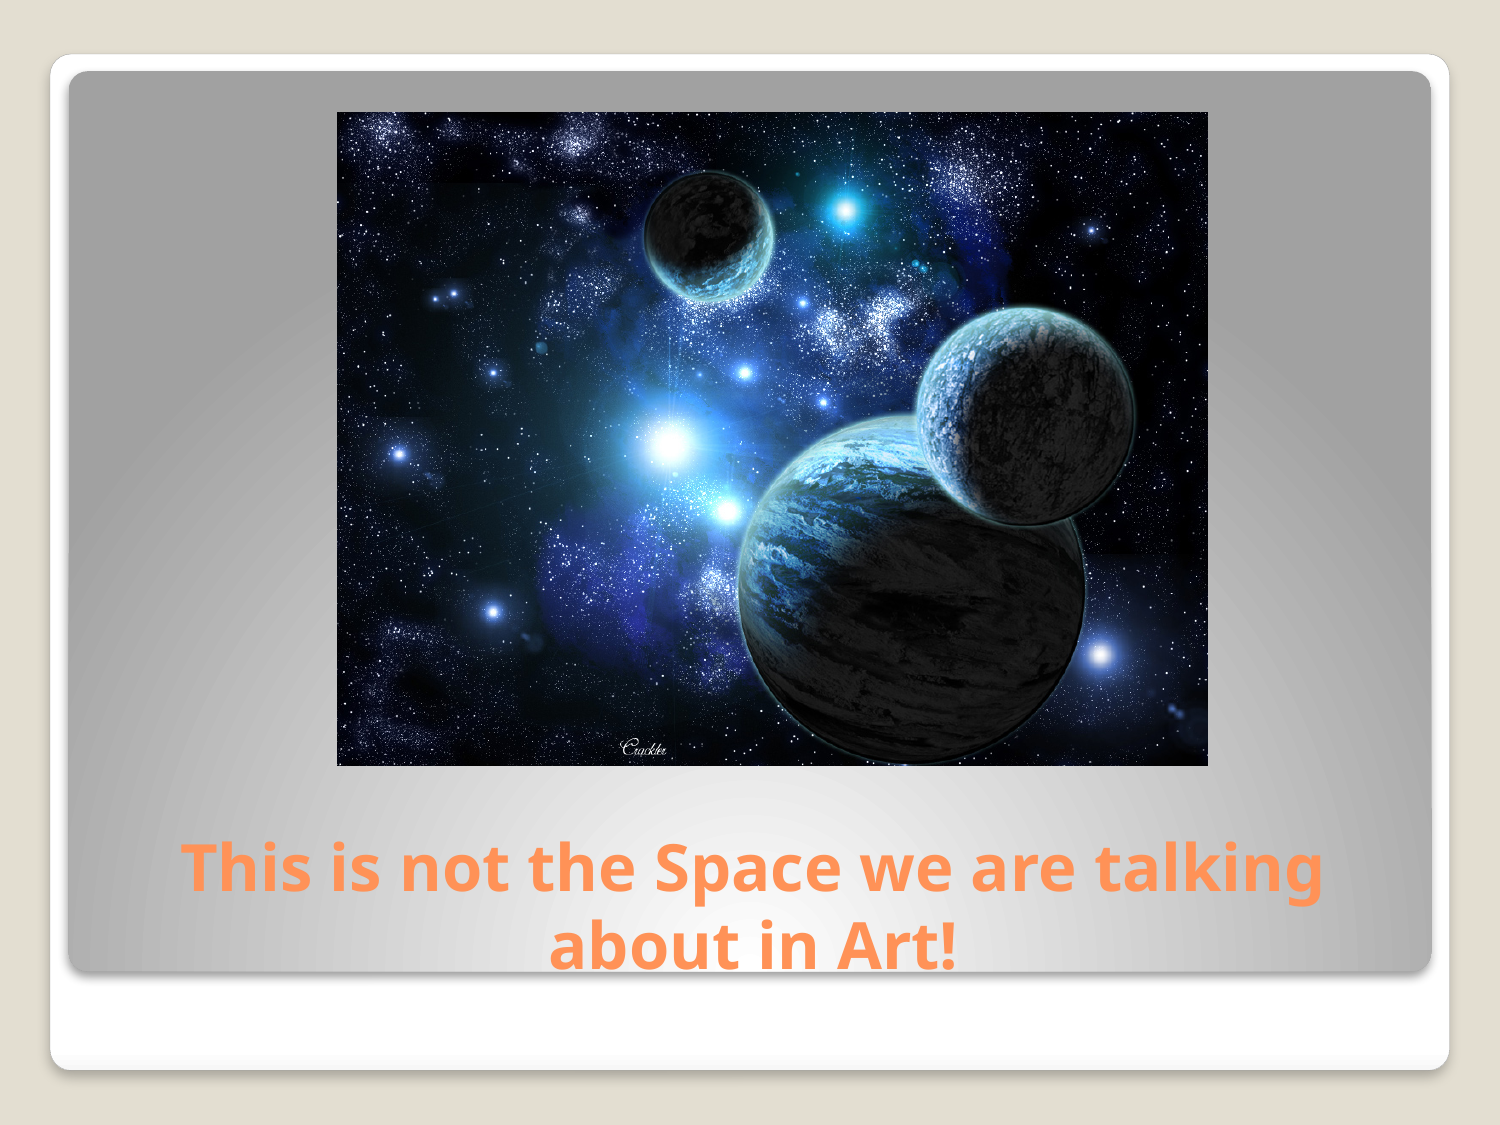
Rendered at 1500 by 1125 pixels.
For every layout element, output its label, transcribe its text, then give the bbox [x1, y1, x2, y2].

picture [337, 112, 1209, 766]
title This is not the Space we are talking about in Art! [82, 817, 1425, 990]
